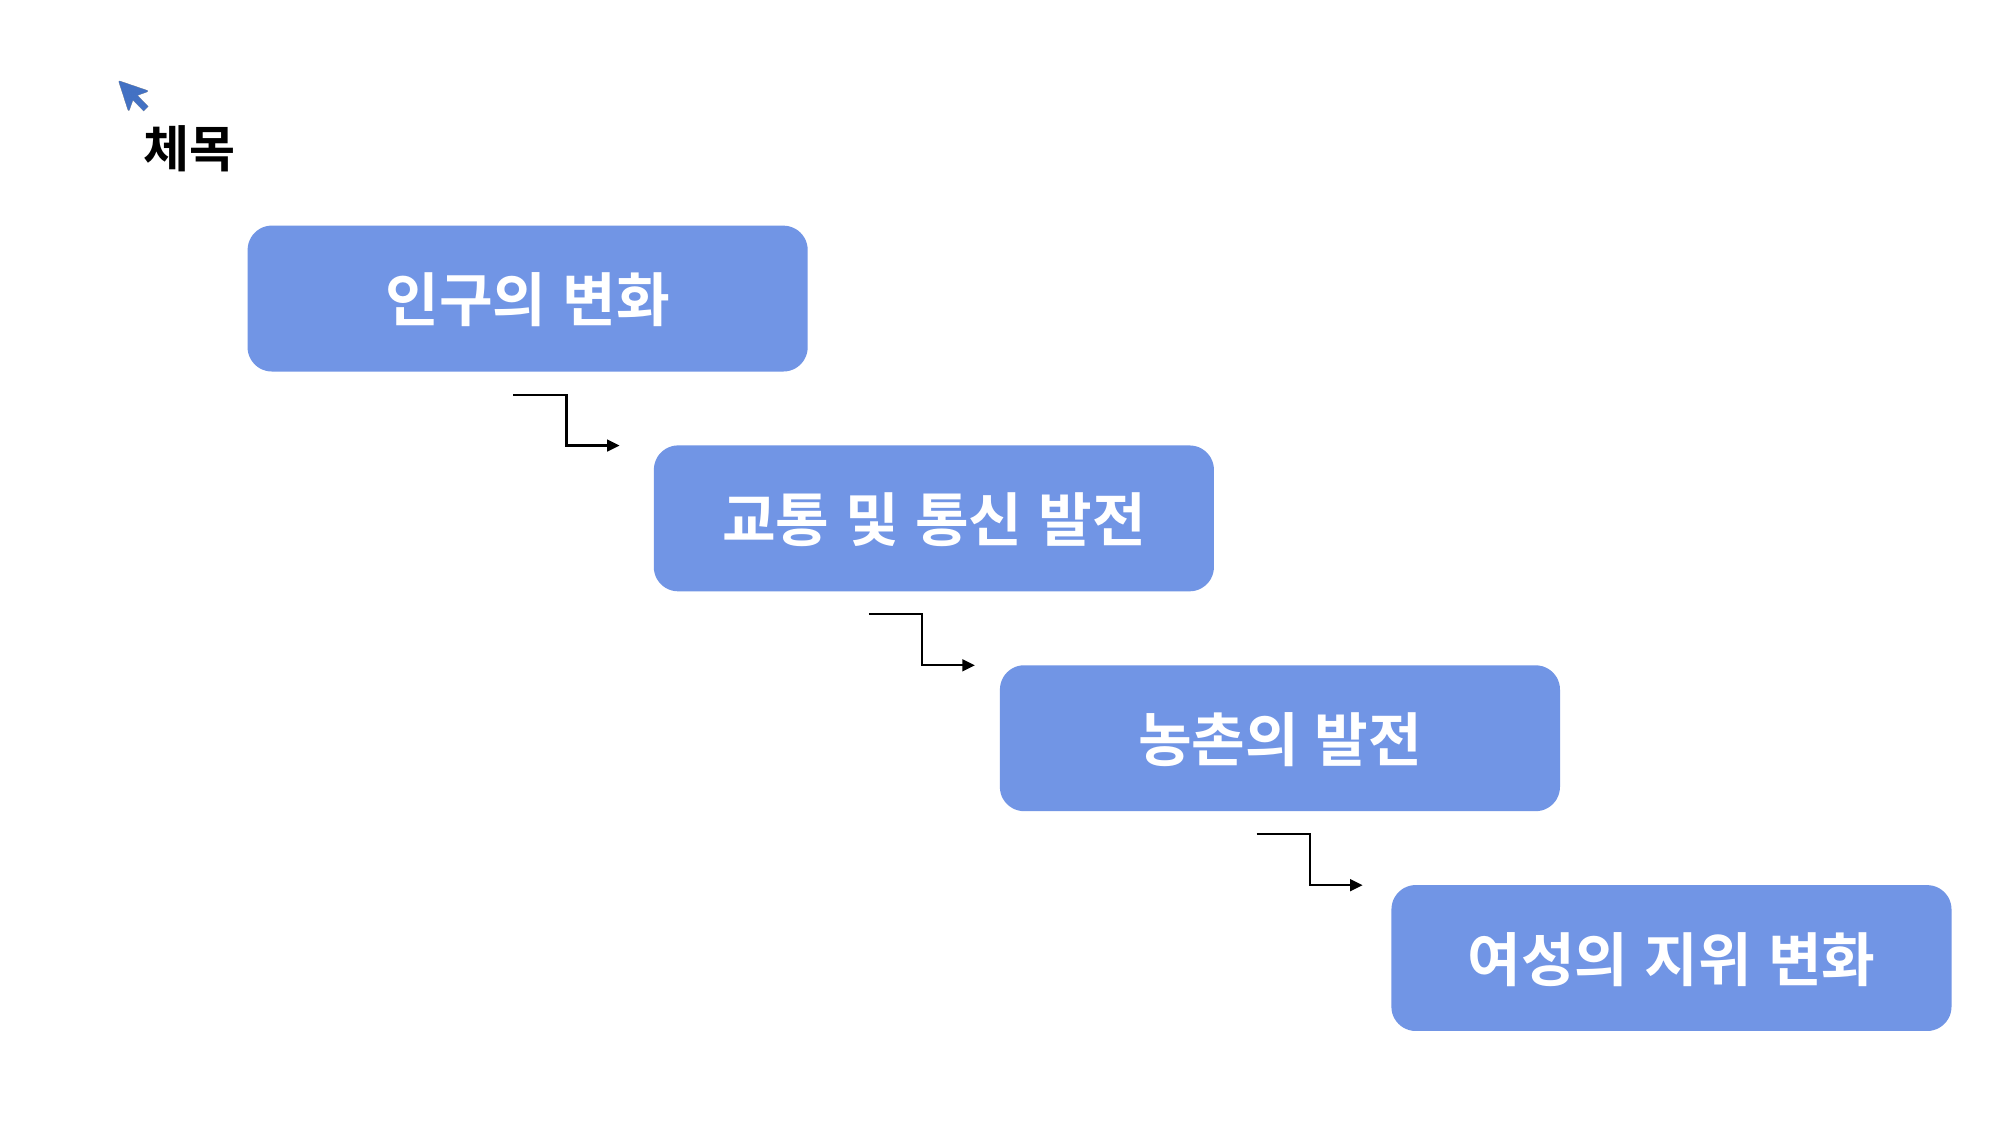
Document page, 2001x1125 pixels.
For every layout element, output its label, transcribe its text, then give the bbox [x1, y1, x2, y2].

text_box 여성의 지위 변화 [1390, 884, 1953, 1033]
text_box 체목 [129, 110, 351, 185]
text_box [868, 614, 975, 666]
text_box 교통 및 통신 발전 [652, 444, 1215, 593]
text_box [1256, 834, 1363, 886]
text_box 인구의 변화 [246, 224, 809, 373]
text_box 농촌의 발전 [998, 664, 1562, 813]
picture [107, 70, 159, 122]
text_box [513, 394, 620, 446]
